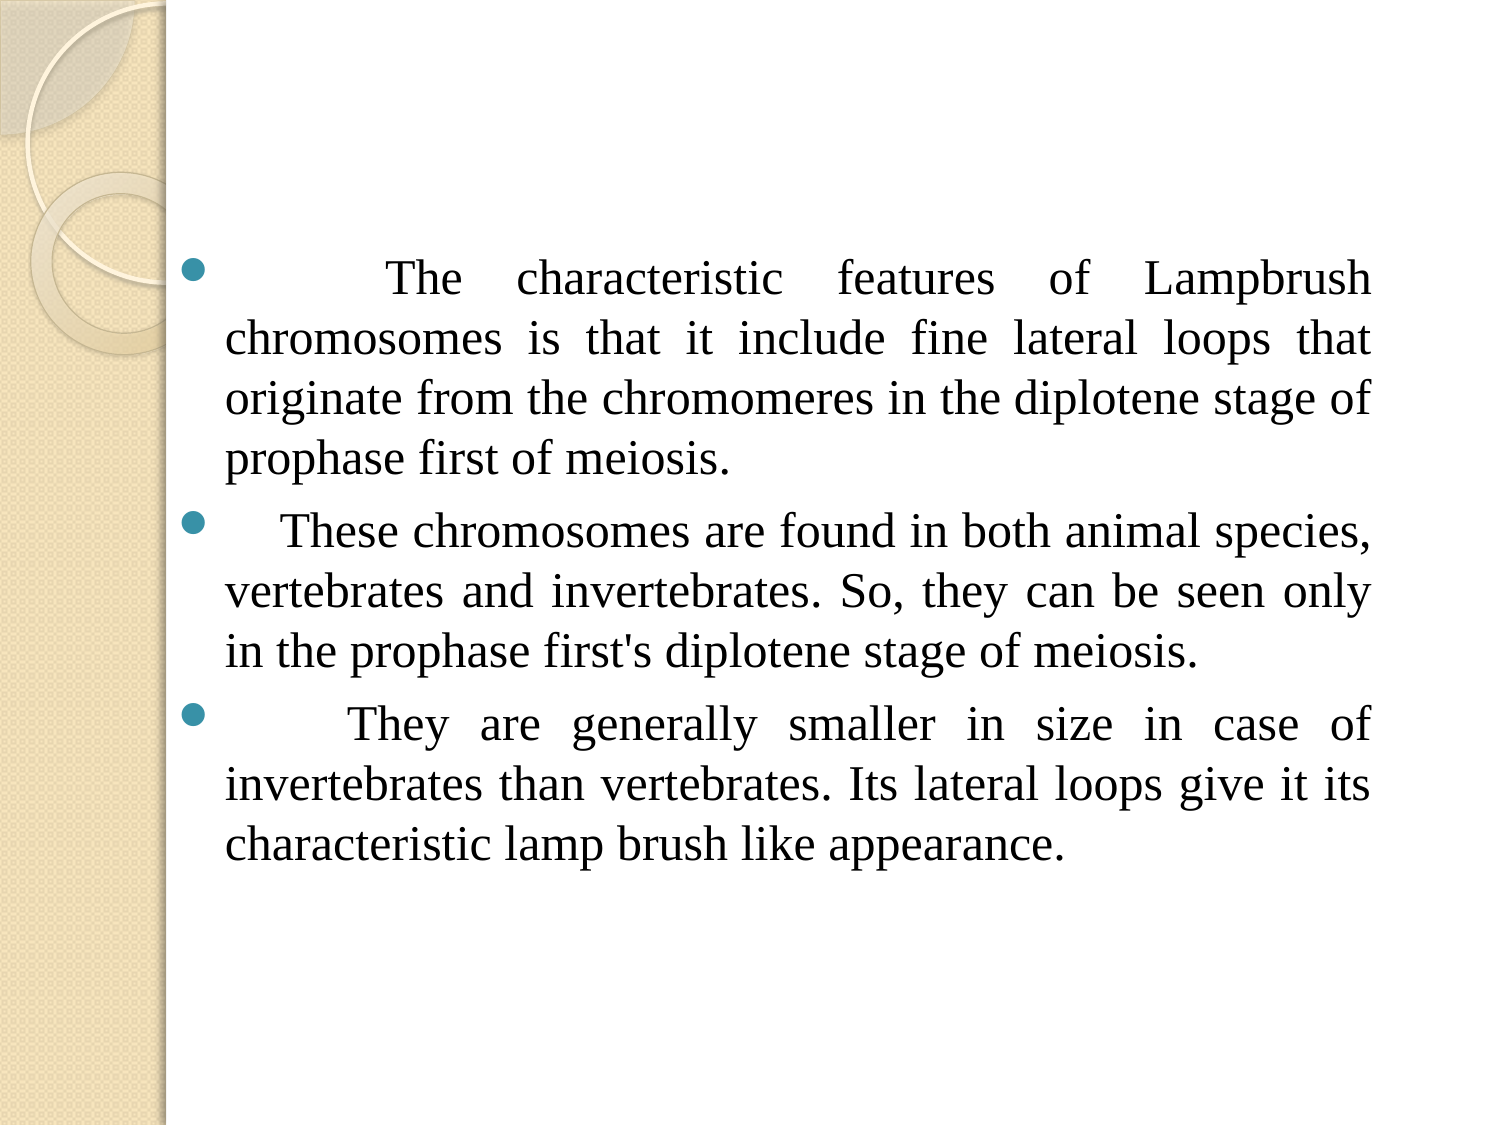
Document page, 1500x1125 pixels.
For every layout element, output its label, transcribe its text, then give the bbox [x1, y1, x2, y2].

list The characteristic features of Lampbrush chromosomes is that it include fine lateral loops that originate from the chromomeres in the diplotene stage of prophase first of meiosis. These chromosomes are found in both animal species, vertebrates and invertebrates. So, they can be seen only in the prophase first's diplotene stage of meiosis. They are generally smaller in size in case of invertebrates than vertebrates. Its lateral loops give it its characteristic lamp brush like appearance. [150, 237, 1388, 1025]
